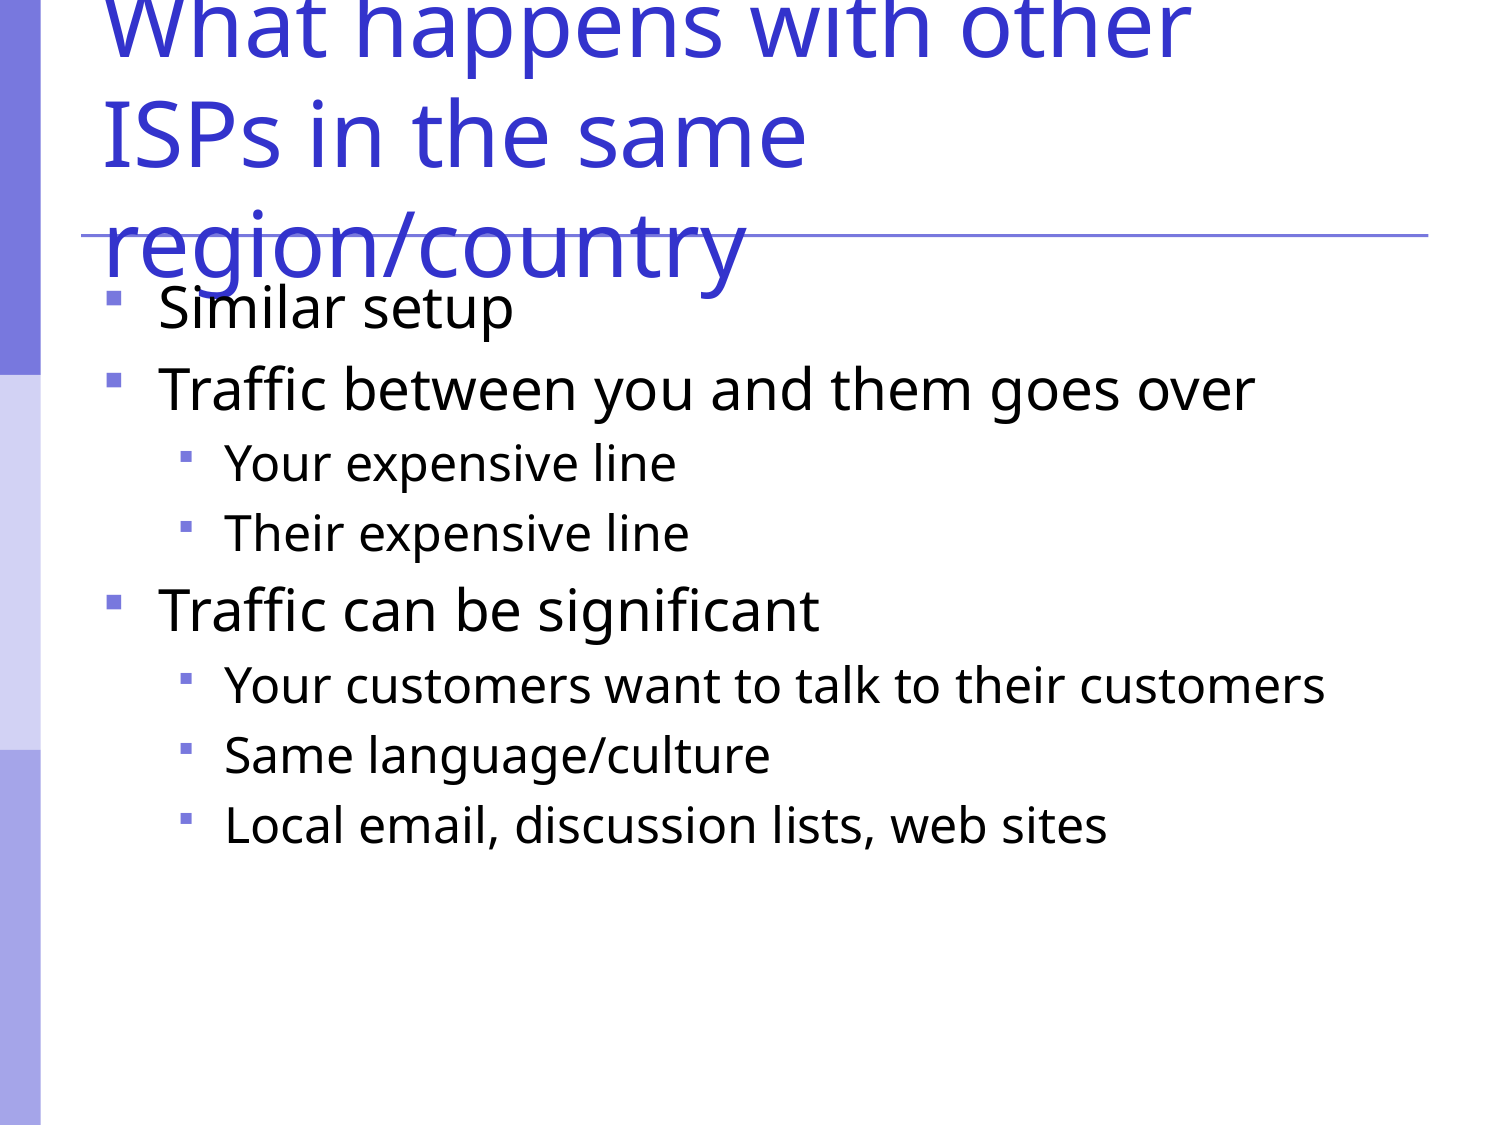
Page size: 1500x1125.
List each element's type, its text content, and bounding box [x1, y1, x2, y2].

title What happens with other ISPs in the same region/country [87, 37, 1363, 226]
list Similar setup Traffic between you and them goes over Your expensive line Their expensive line Traffic can be significant Your customers want to talk to their customers Same language/culture Local email, discussion lists, web sites [87, 262, 1363, 1026]
